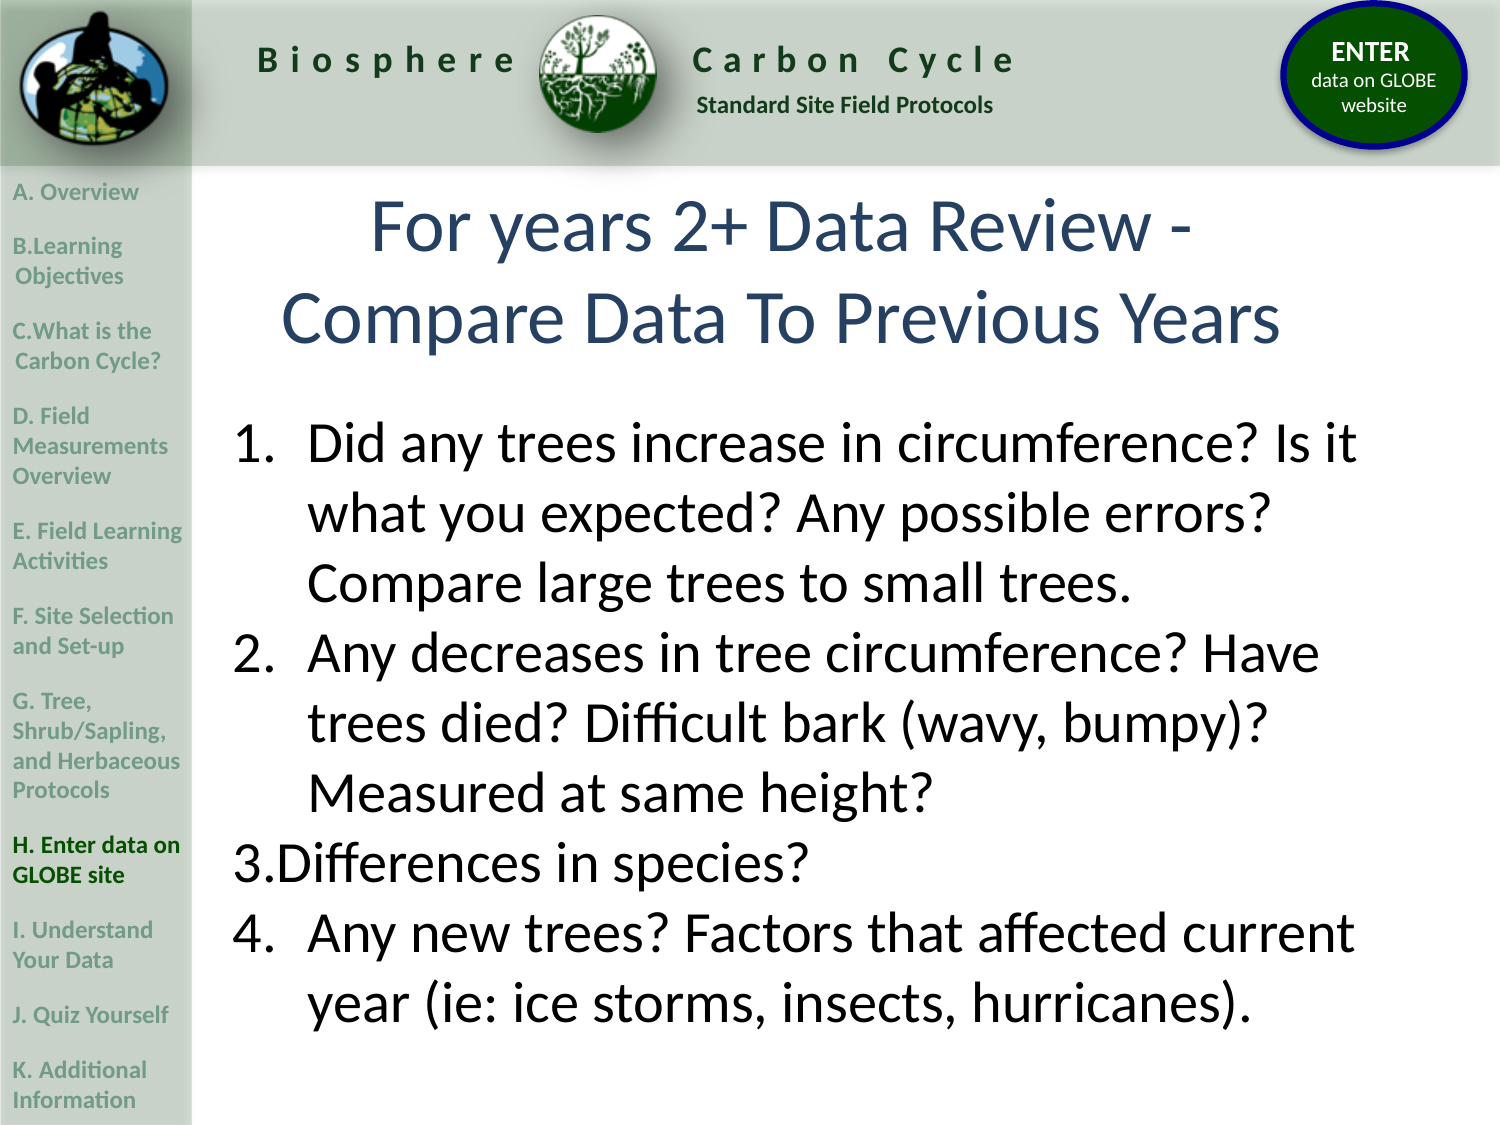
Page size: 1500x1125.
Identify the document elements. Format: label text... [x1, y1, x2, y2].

text_box Did any trees increase in circumference? Is it what you expected? Any possible errors? Compare large trees to small trees. Any decreases in tree circumference? Have trees died? Difficult bark (wavy, bumpy)? Measured at same height? Differences in species? Any new trees? Factors that affected current year (ie: ice storms, insects, hurricanes). [217, 396, 1408, 1042]
picture [0, 0, 1500, 1124]
title For years 2+ Data Review - Compare Data To Previous Years [206, 166, 1359, 384]
